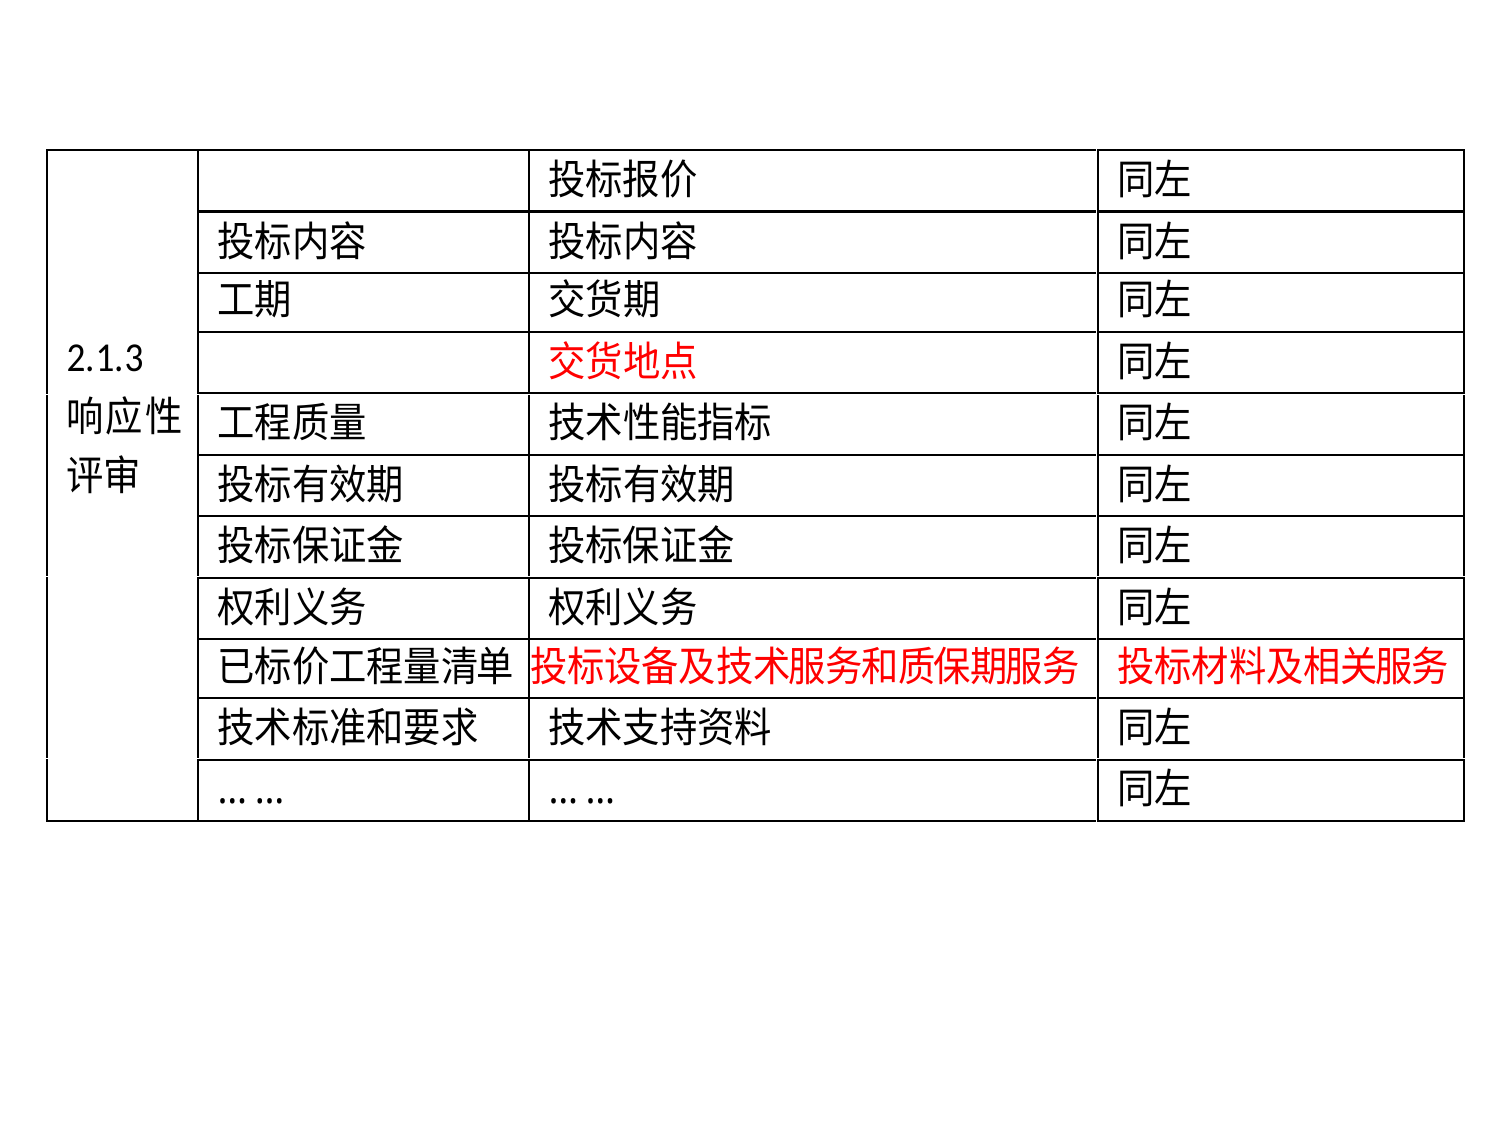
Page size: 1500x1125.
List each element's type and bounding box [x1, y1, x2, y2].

list [29, 148, 1500, 882]
